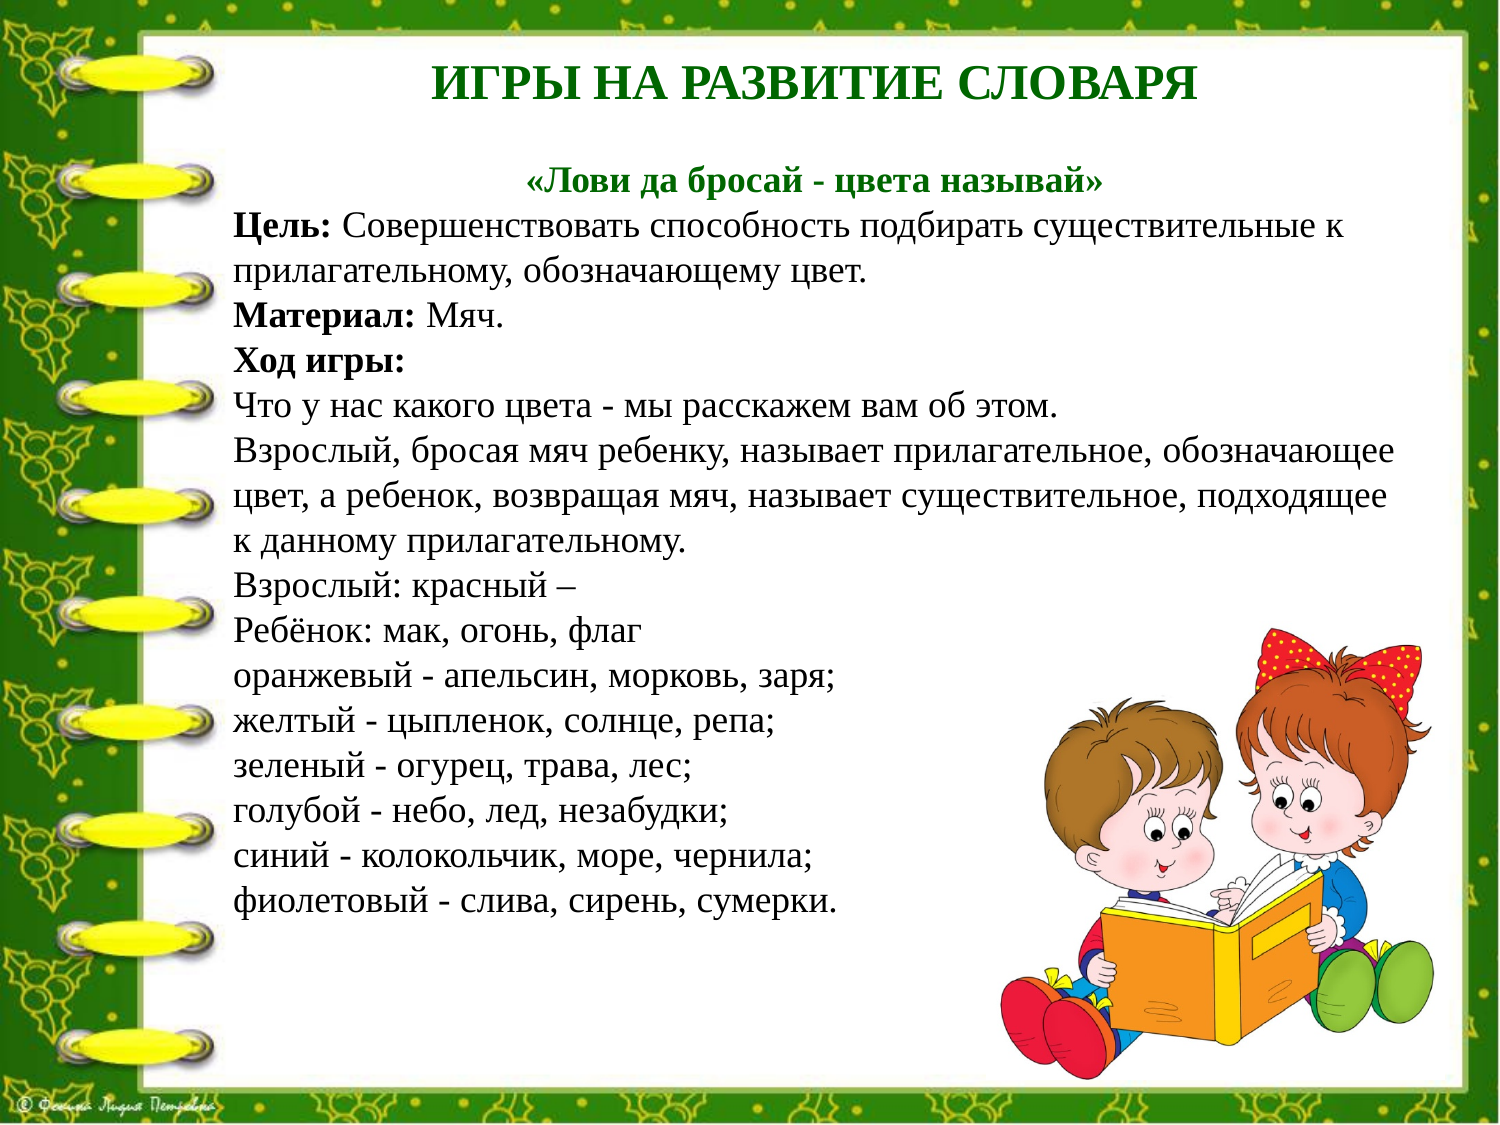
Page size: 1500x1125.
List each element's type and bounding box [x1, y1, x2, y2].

text_box [0, 0, 1500, 1125]
